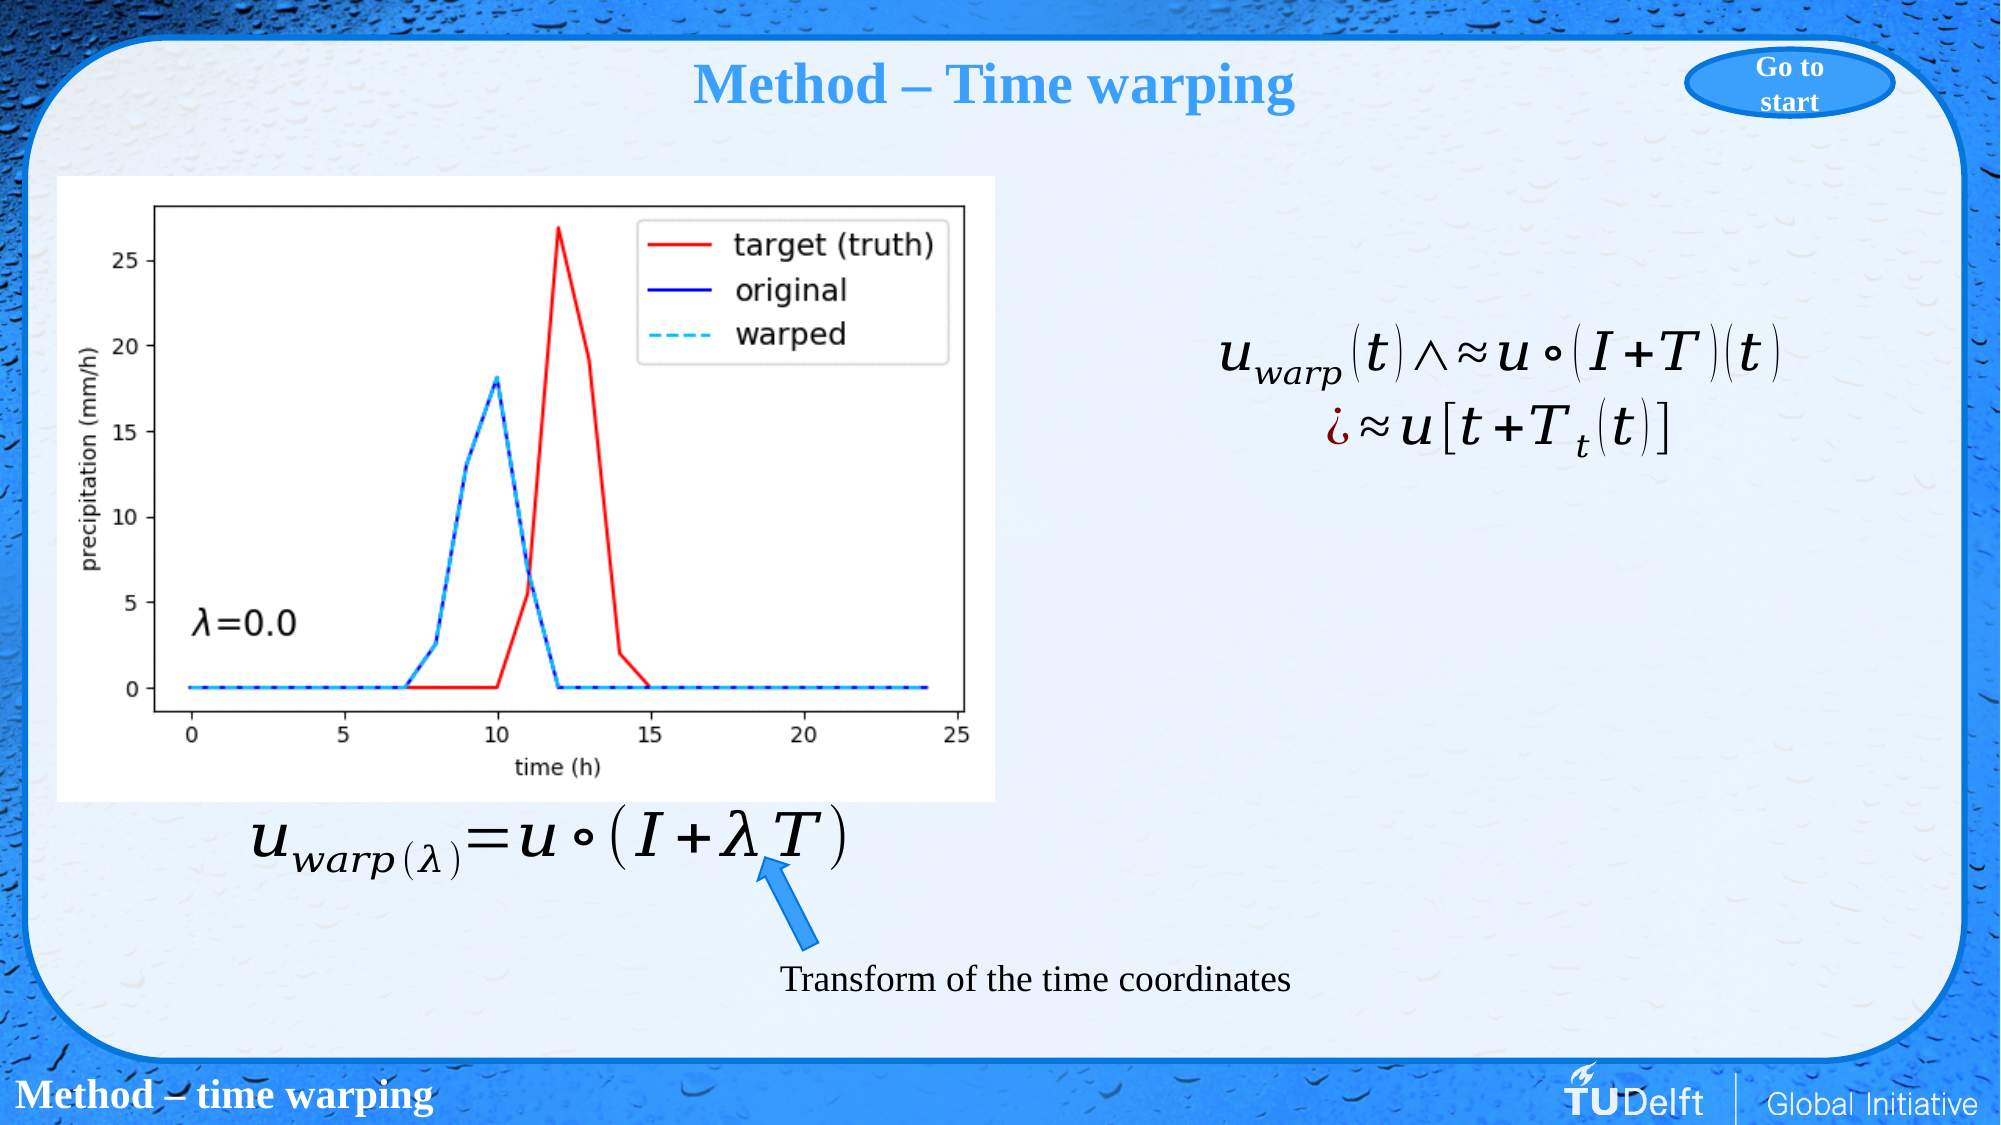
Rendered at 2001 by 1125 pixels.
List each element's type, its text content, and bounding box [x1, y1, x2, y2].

text_box Go to start [1685, 48, 1895, 118]
text_box Transform of the time coordinates [765, 946, 1522, 1007]
text_box [755, 856, 820, 952]
text_box Method – time warping [0, 1059, 468, 1125]
picture [0, 0, 2001, 1125]
picture [57, 176, 995, 802]
text_box Method – Time warping [24, 37, 1965, 123]
text_box [23, 123, 1966, 1062]
